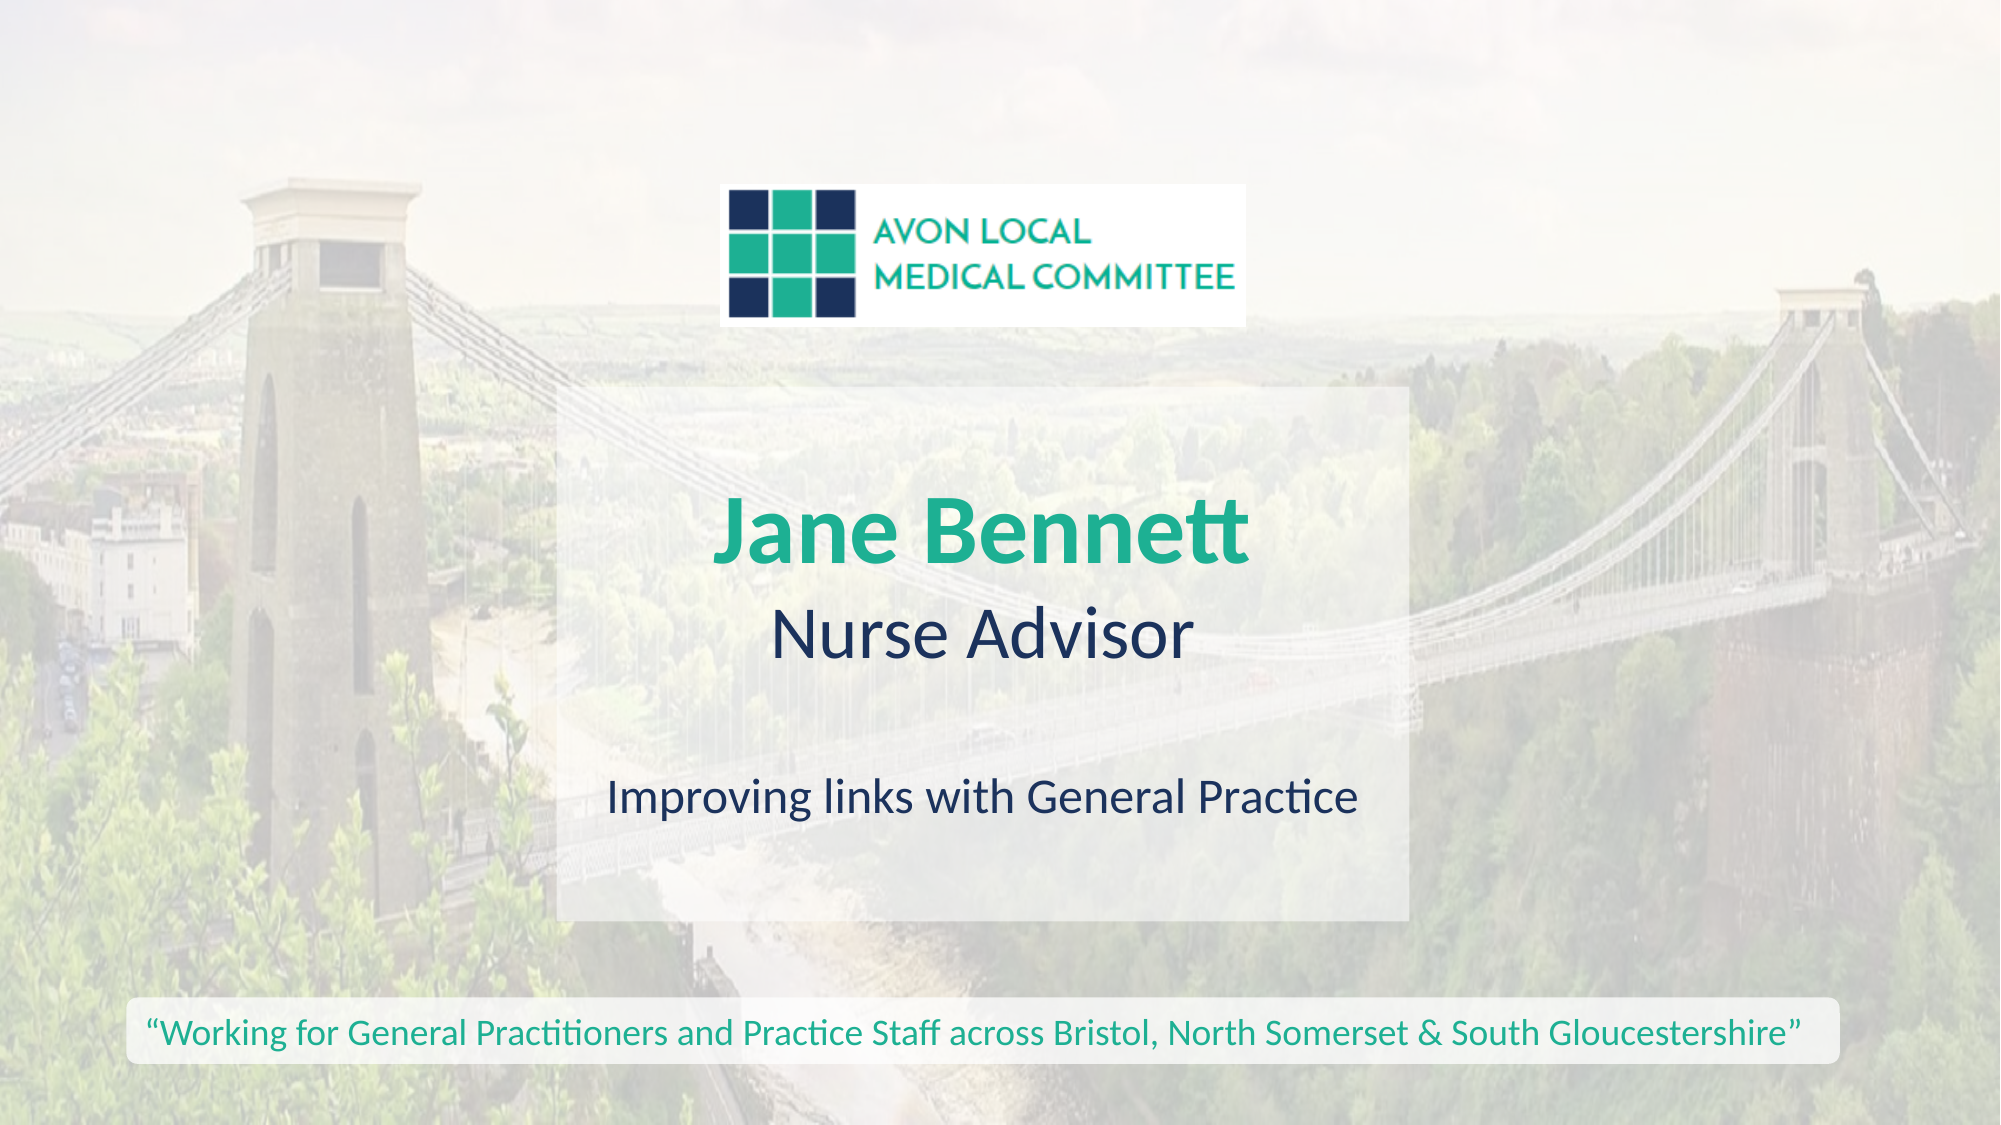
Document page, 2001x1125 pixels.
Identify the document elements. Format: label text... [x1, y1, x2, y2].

text_box “Working for General Practitioners and Practice Staff across Bristol, North Somerset & South Gloucestershire” [126, 997, 1840, 1064]
text_box Jane Bennett Nurse Advisor Improving links with General Practice [556, 386, 1410, 922]
picture [720, 184, 1246, 327]
